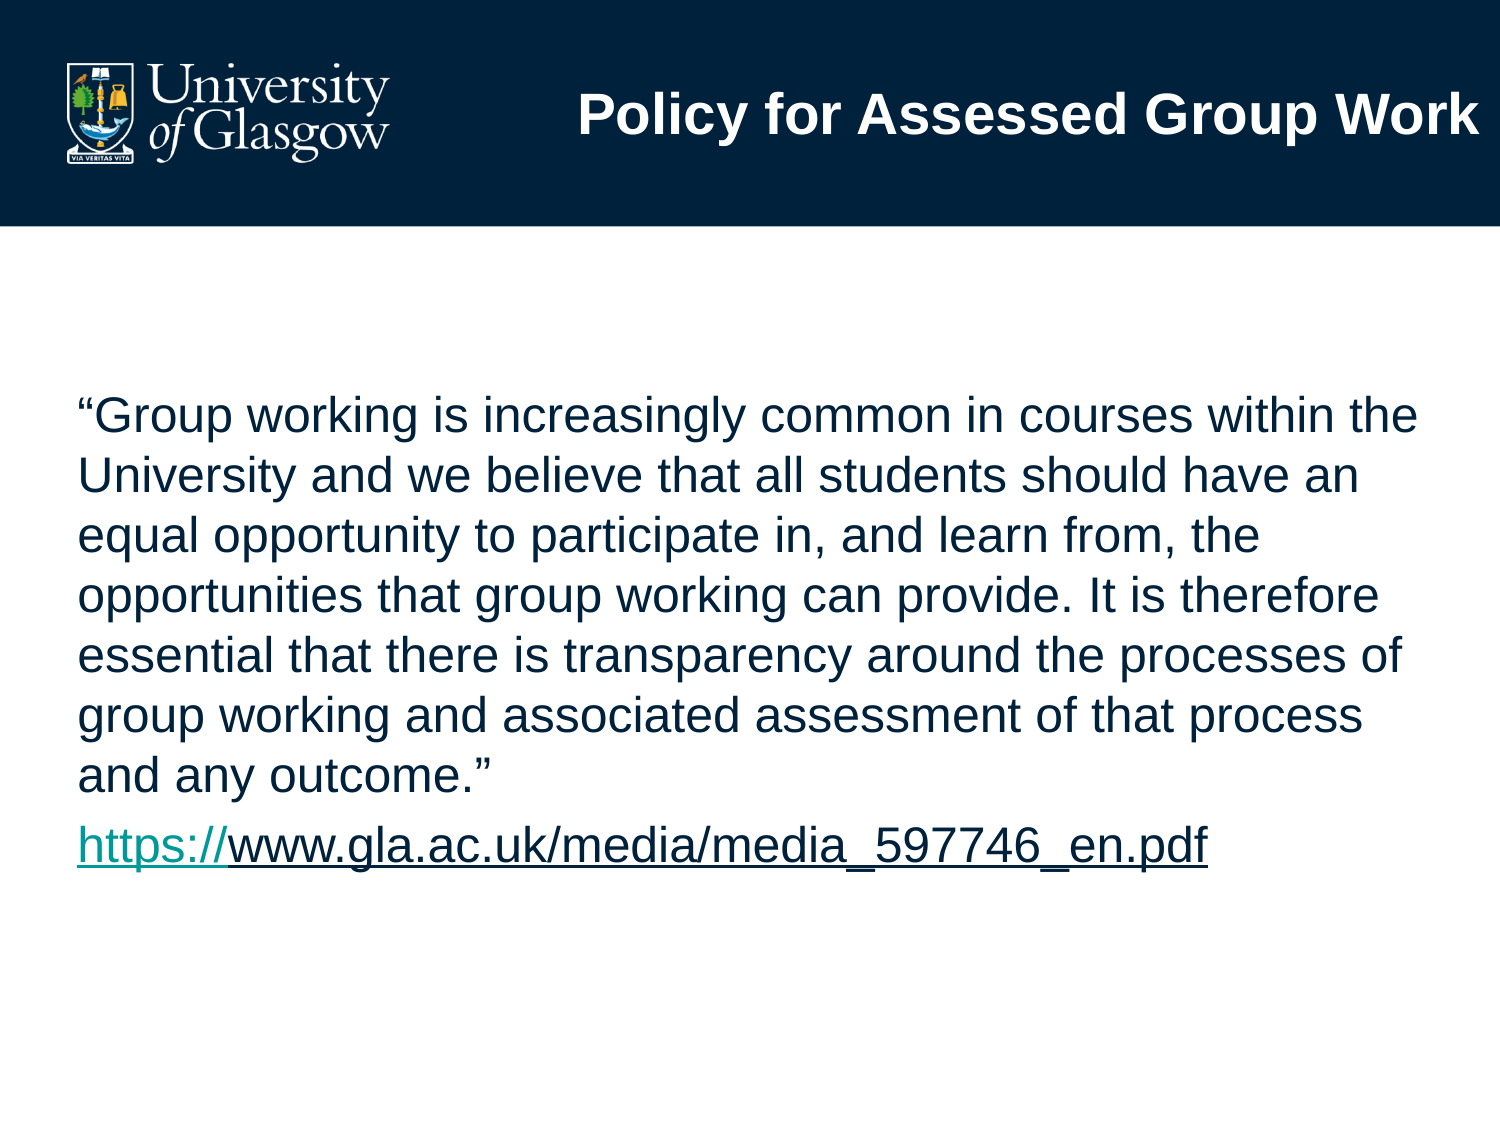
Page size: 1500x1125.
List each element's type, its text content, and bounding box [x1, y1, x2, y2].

title Policy for Assessed Group Work [121, 54, 1496, 168]
list “Group working is increasingly common in courses within the University and we believe that all students should have an equal opportunity to participate in, and learn from, the opportunities that group working can provide. It is therefore essential that there is transparency around the processes of group working and associated assessment of that process and any outcome.” https://www.gla.ac.uk/media/media_597746_en.pdf [62, 375, 1438, 1013]
picture [67, 61, 121, 164]
